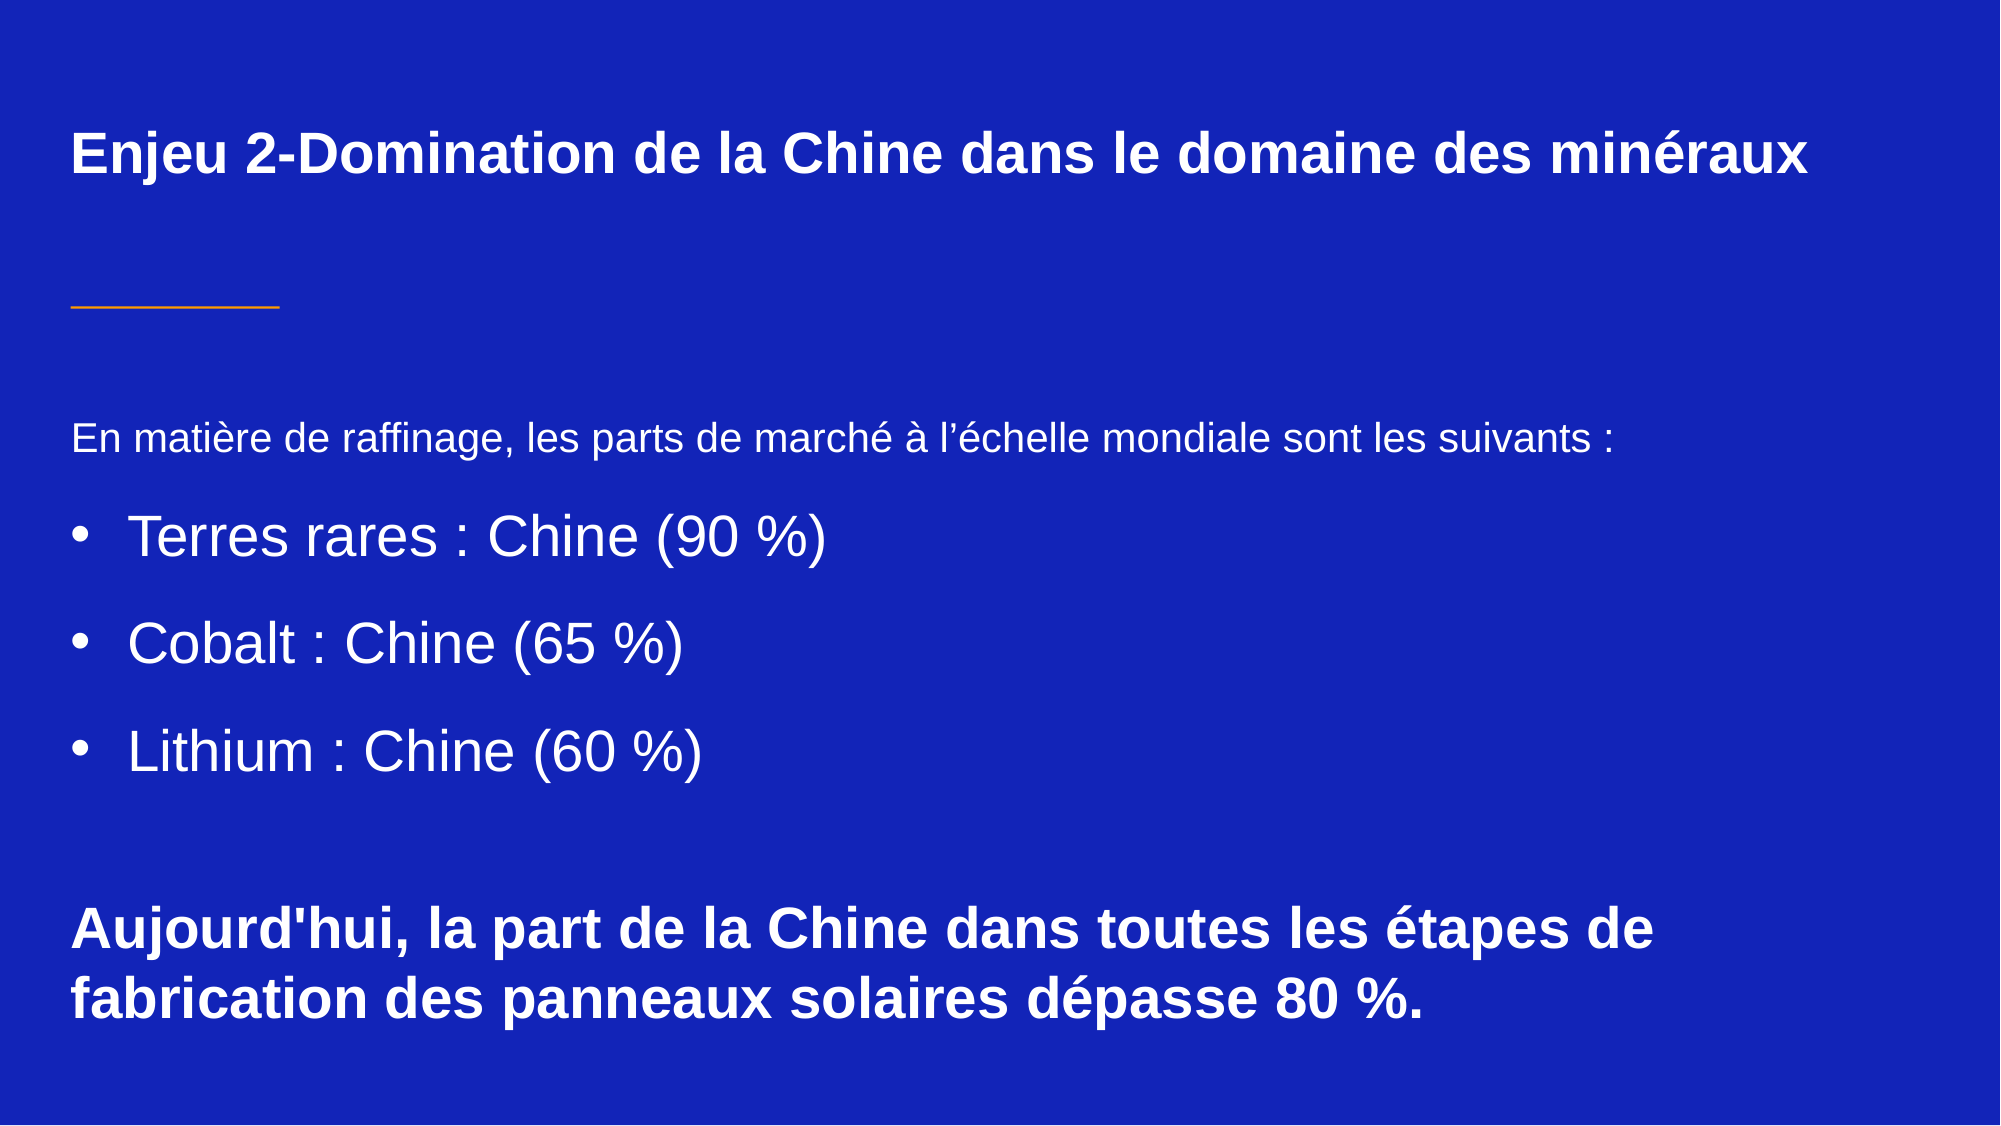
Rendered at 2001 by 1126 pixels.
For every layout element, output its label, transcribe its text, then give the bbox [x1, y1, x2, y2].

title Enjeu 2-Domination de la Chine dans le domaine des minéraux [70, 71, 1838, 236]
list En matière de raffinage, les parts de marché à l’échelle mondiale sont les suivants : Terres rares : Chine (90 %) Cobalt : Chine (65 %) Lithium : Chine (60 %) Aujourd'hui, la part de la Chine dans toutes les étapes de fabrication des panneaux solaires dépasse 80 %. [70, 410, 1681, 1055]
